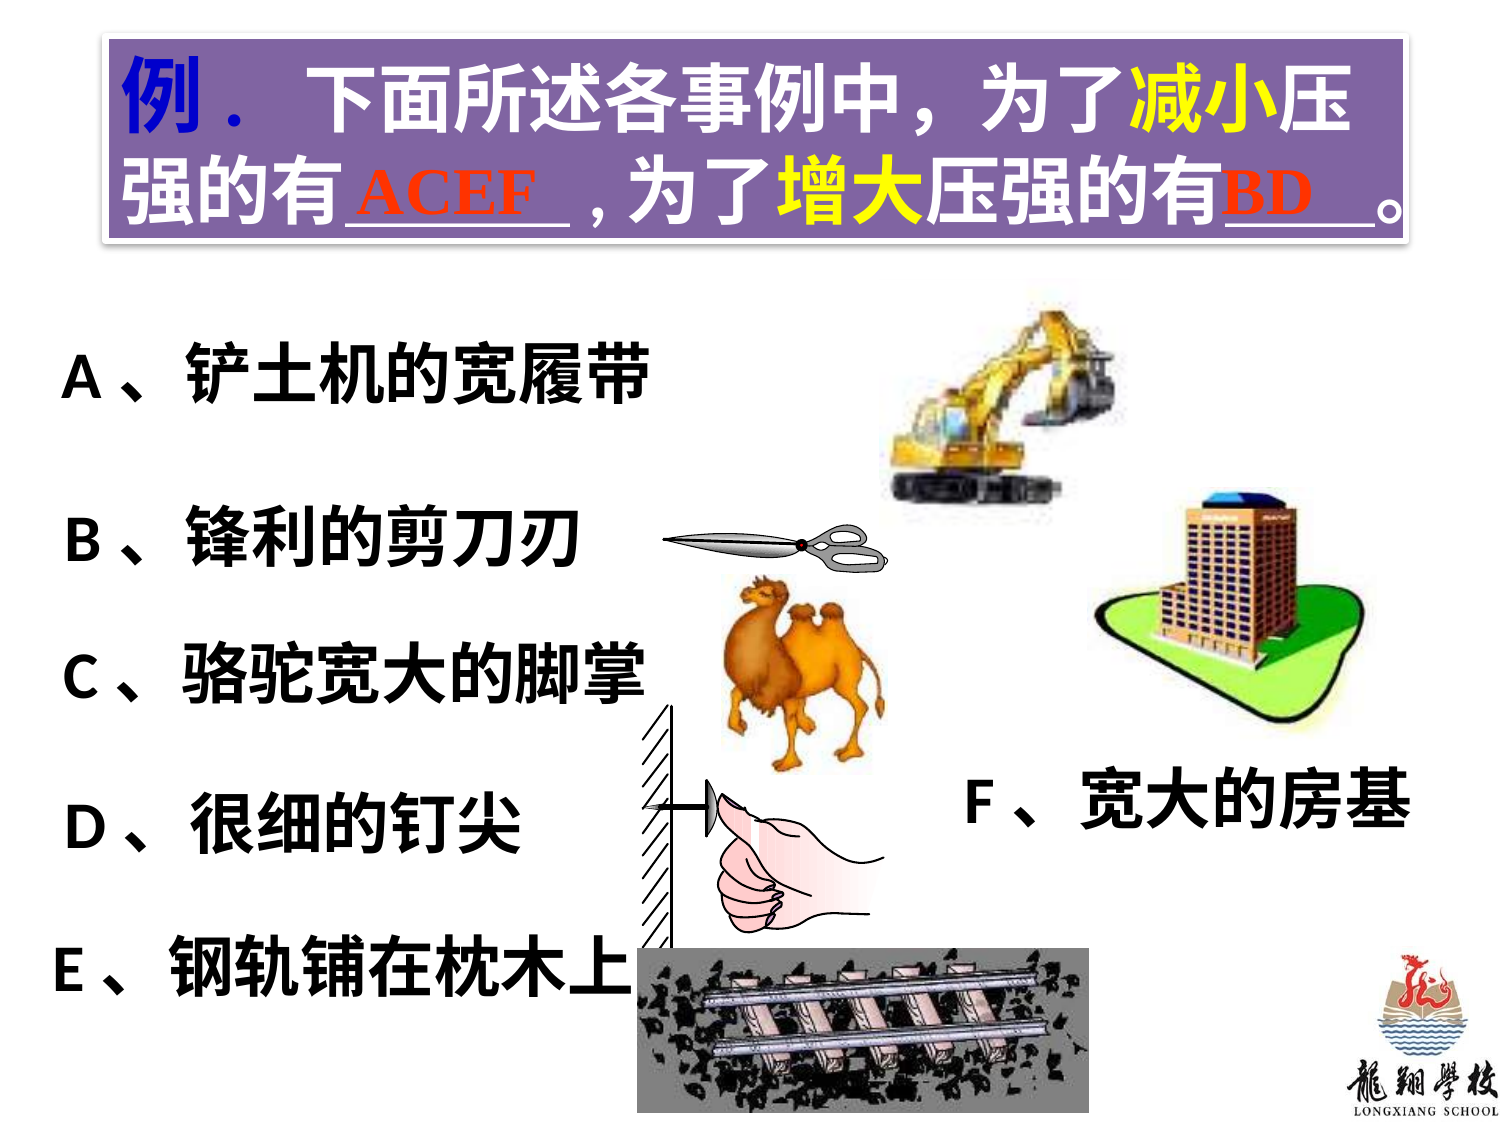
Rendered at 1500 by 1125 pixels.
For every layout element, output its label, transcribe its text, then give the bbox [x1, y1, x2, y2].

picture [637, 699, 678, 774]
text_box 例. 下面所述各事例中，为了减小压强的有＿＿＿,为了增大压强的有＿＿。 [102, 33, 1409, 244]
picture [1345, 946, 1500, 1125]
text_box BD [1206, 140, 1445, 236]
picture [879, 278, 1380, 742]
text_box ACEF [342, 140, 680, 236]
text_box D、很细的钉尖 [50, 774, 600, 870]
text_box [637, 774, 889, 938]
text_box E、钢轨铺在枕木上 [37, 917, 632, 1013]
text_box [662, 524, 888, 573]
text_box A、铲土机的宽履带 [46, 324, 667, 420]
text_box F、宽大的房基 [949, 749, 1465, 845]
text_box B、锋利的剪刀刃 [50, 487, 675, 583]
text_box C、骆驼宽大的脚掌 [48, 624, 715, 720]
picture [720, 574, 888, 774]
picture [637, 938, 1090, 1113]
